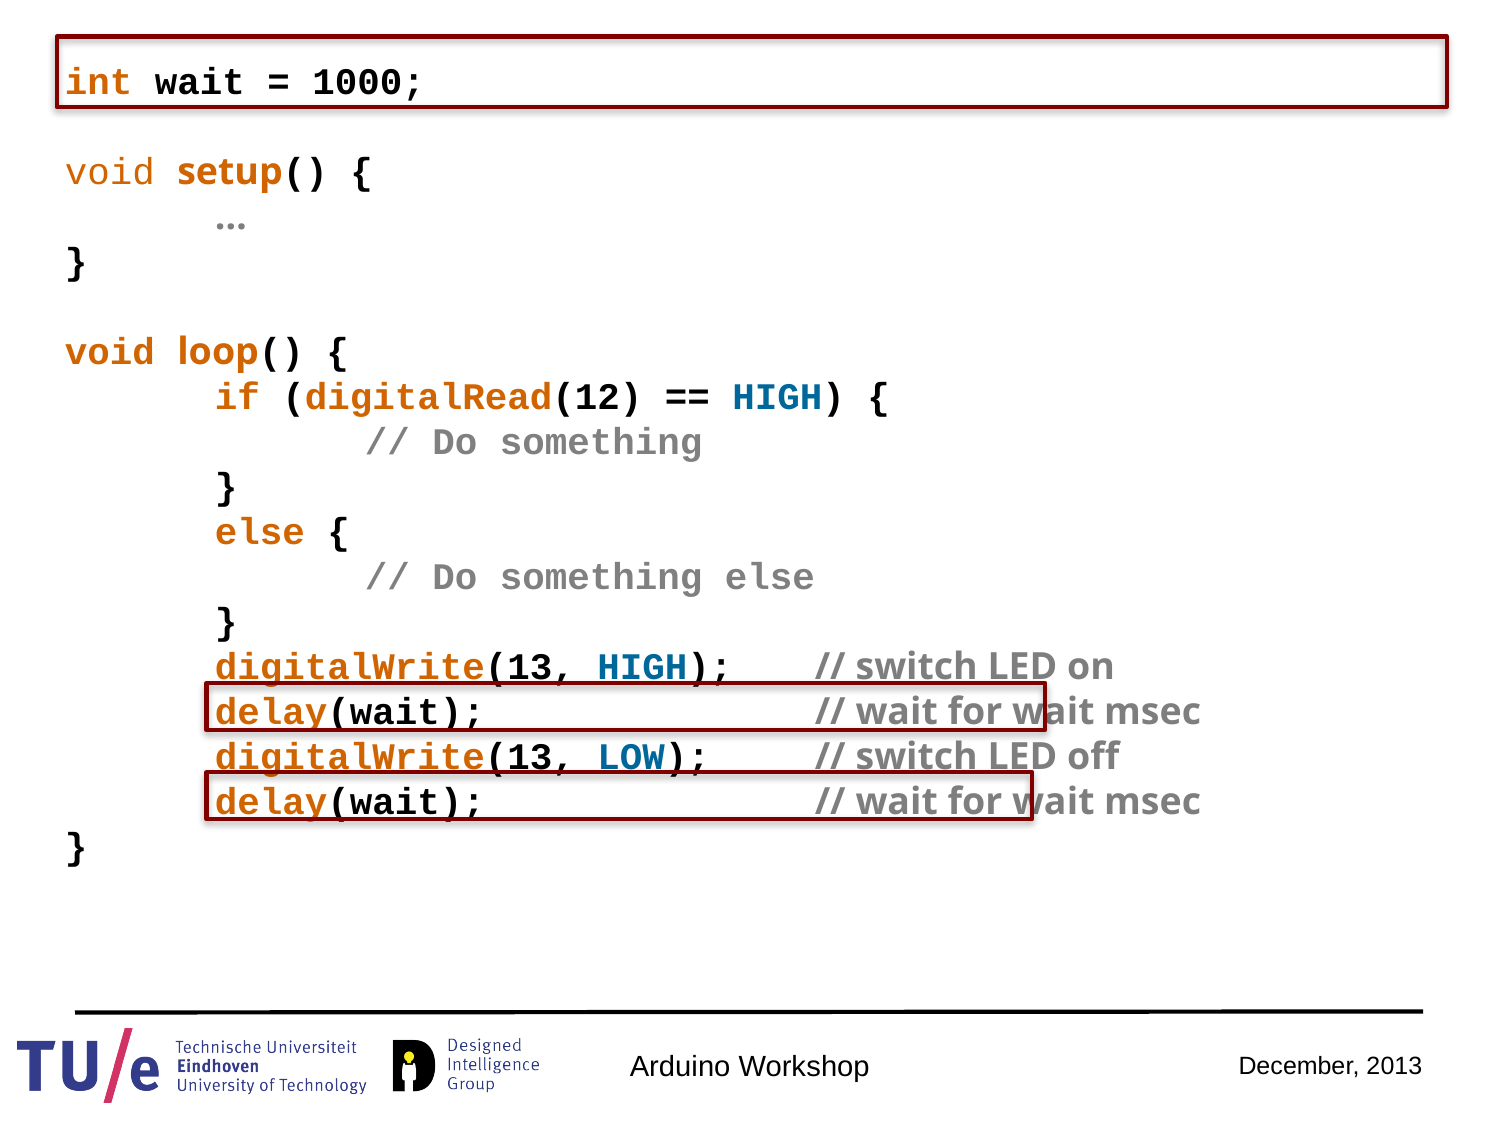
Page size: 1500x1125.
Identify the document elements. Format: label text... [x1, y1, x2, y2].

text_box [56, 36, 1447, 108]
footer Arduino Workshop [512, 1025, 988, 1105]
text_box [206, 772, 1033, 820]
text_box [206, 683, 1046, 731]
picture [17, 1028, 512, 1103]
text_box int wait = 1000; void setup() { … } void loop() { if (digitalRead(12) == HIGH) { // Do something } else { // Do something else } digitalWrite(13, HIGH); // switch LED on delay(wait); // wait for wait msec digitalWrite(13, LOW); // switch LED off delay(wait); // wait for wait msec } [49, 49, 1475, 875]
